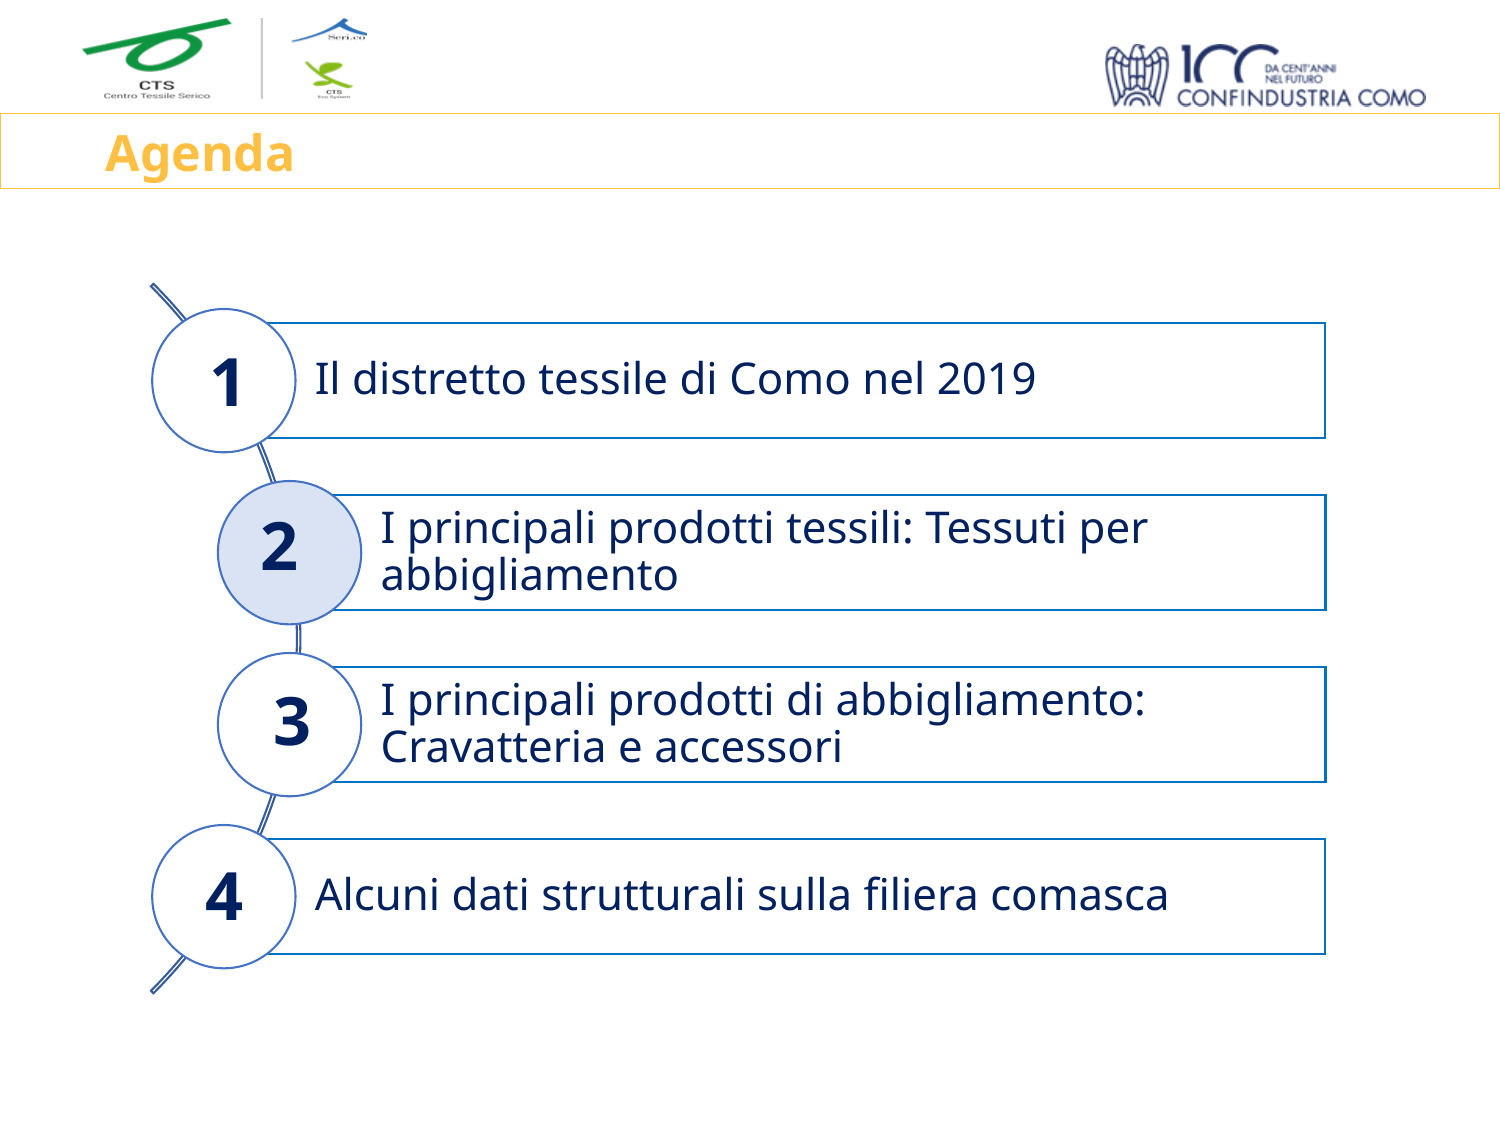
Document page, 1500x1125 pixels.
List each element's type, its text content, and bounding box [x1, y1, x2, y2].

text_box Agenda [0, 113, 1500, 189]
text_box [139, 266, 1336, 1012]
picture [1105, 44, 1426, 107]
picture [82, 18, 367, 99]
